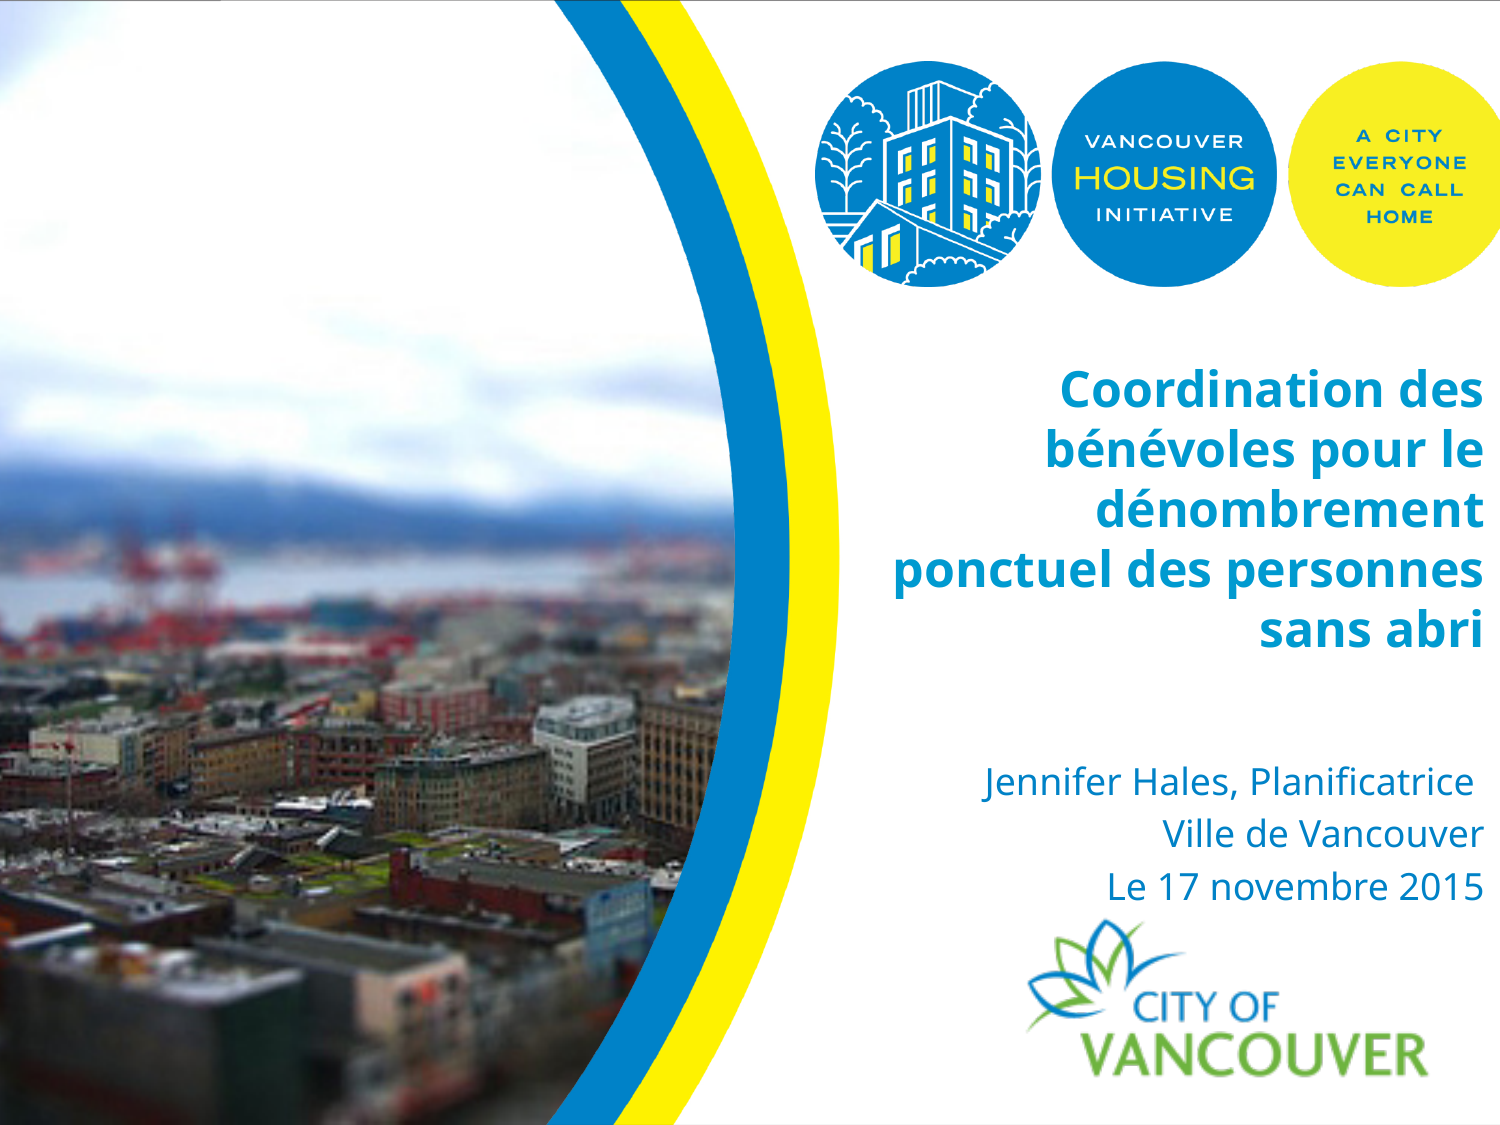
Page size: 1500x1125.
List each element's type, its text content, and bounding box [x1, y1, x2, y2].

picture [0, 0, 1500, 1125]
list Jennifer Hales, Planificatrice Ville de Vancouver Le 17 novembre 2015 [689, 750, 1500, 1005]
text_box Coordination des bénévoles pour le dénombrement ponctuel des personnes sans abri [875, 350, 1500, 675]
picture [615, 998, 1500, 1125]
